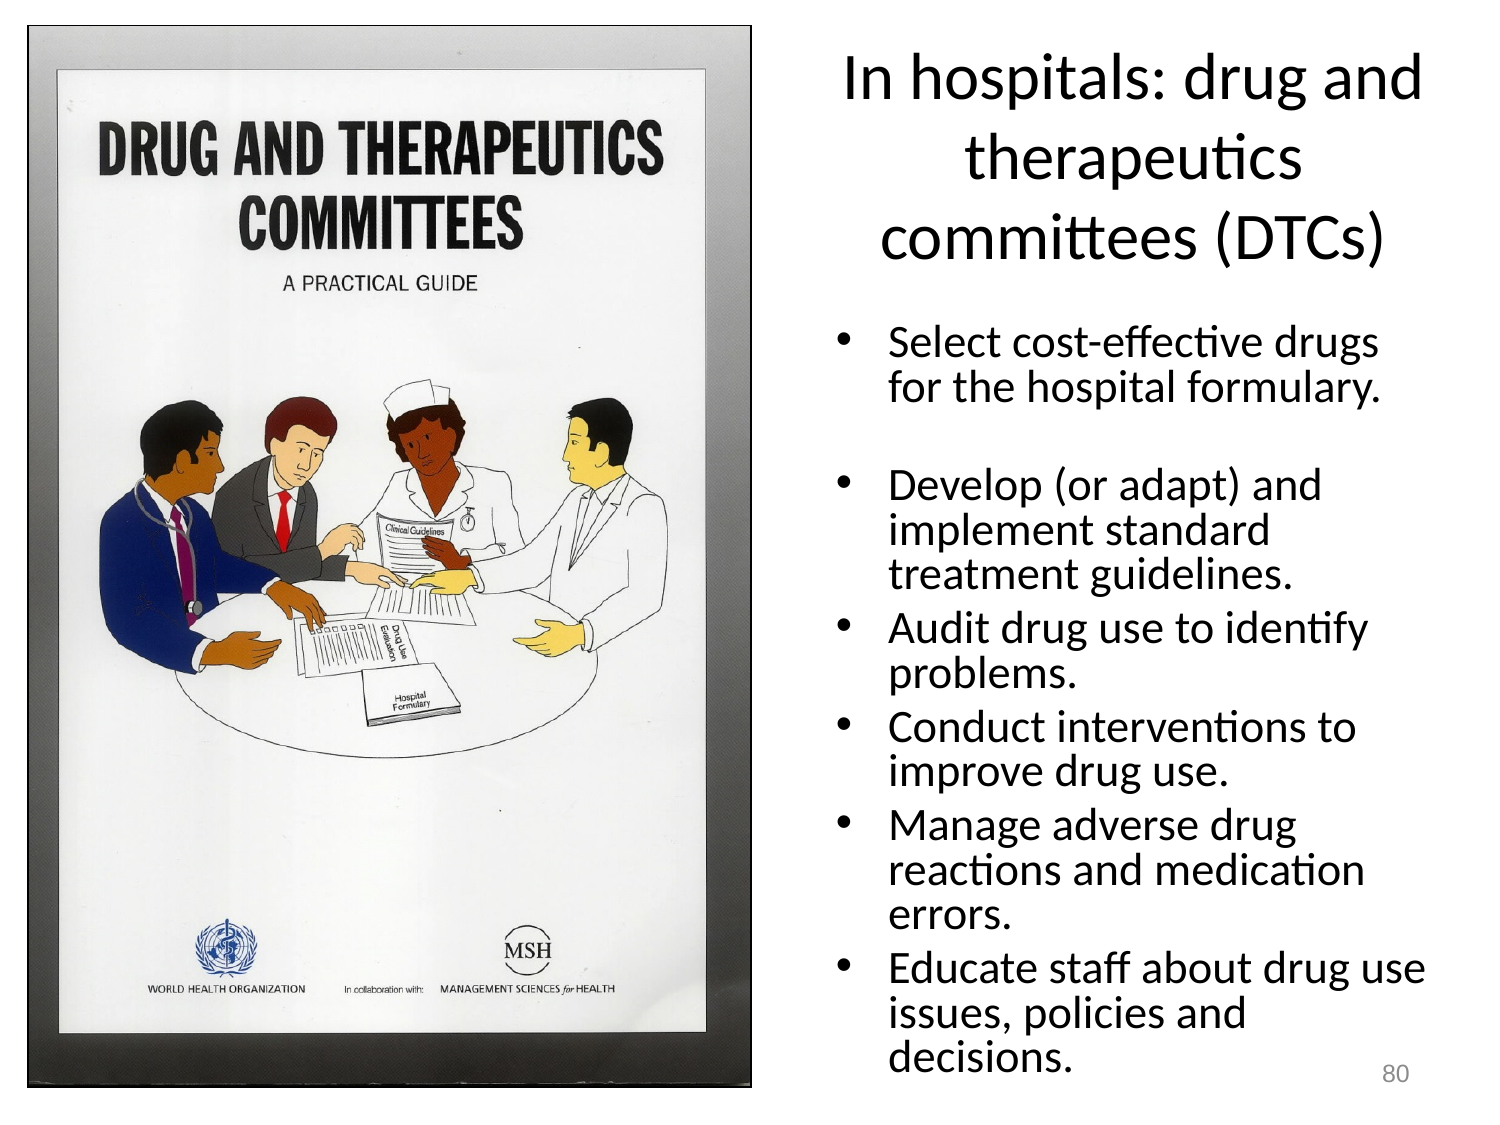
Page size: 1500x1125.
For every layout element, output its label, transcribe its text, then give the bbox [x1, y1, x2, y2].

slide_number 80 [1074, 1042, 1425, 1103]
title In hospitals: drug and therapeutics committees (DTCs) [785, 26, 1483, 279]
picture [28, 25, 751, 1087]
list Select cost-effective drugs for the hospital formulary. Develop (or adapt) and implement standard treatment guidelines. Audit drug use to identify problems. Conduct interventions to improve drug use. Manage adverse drug reactions and medication errors. Educate staff about drug use issues, policies and decisions. [820, 314, 1447, 1094]
